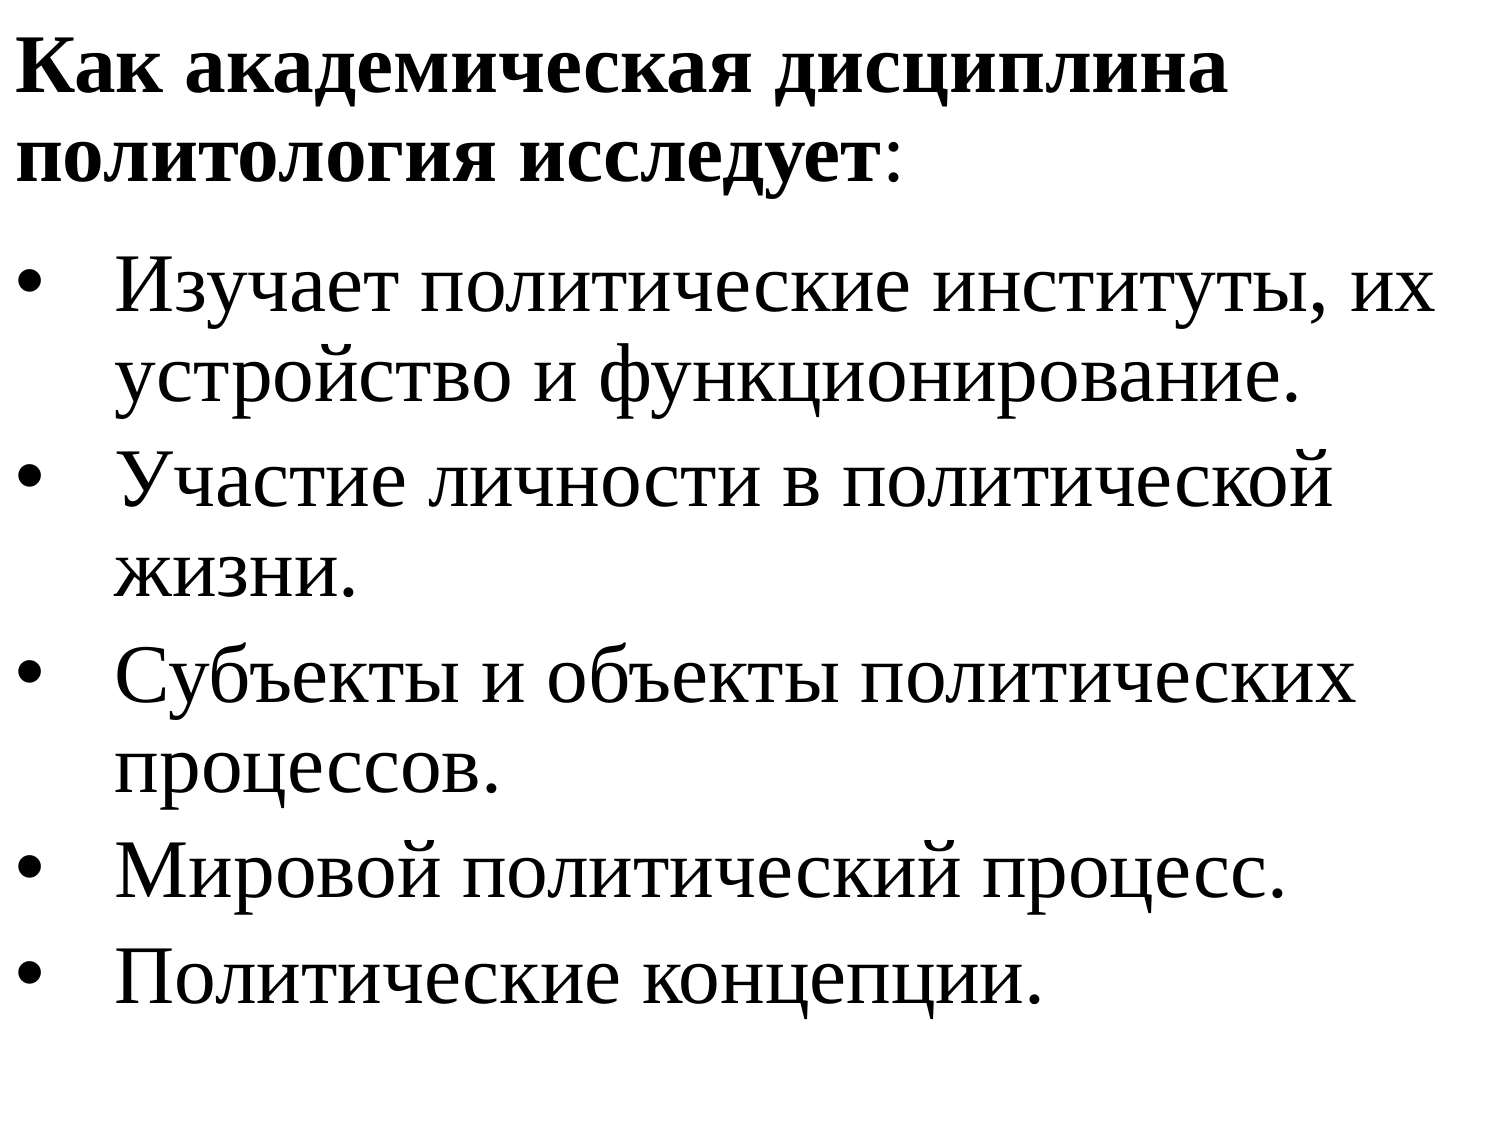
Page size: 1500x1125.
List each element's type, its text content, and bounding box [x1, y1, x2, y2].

list Изучает политические институты, их устройство и функционирование. Участие личности в политической жизни. Субъекты и объекты политических процессов. Мировой политический процесс. Политические концепции. [0, 231, 1500, 1125]
title Как академическая дисциплина политология исследует: [0, 0, 1500, 220]
